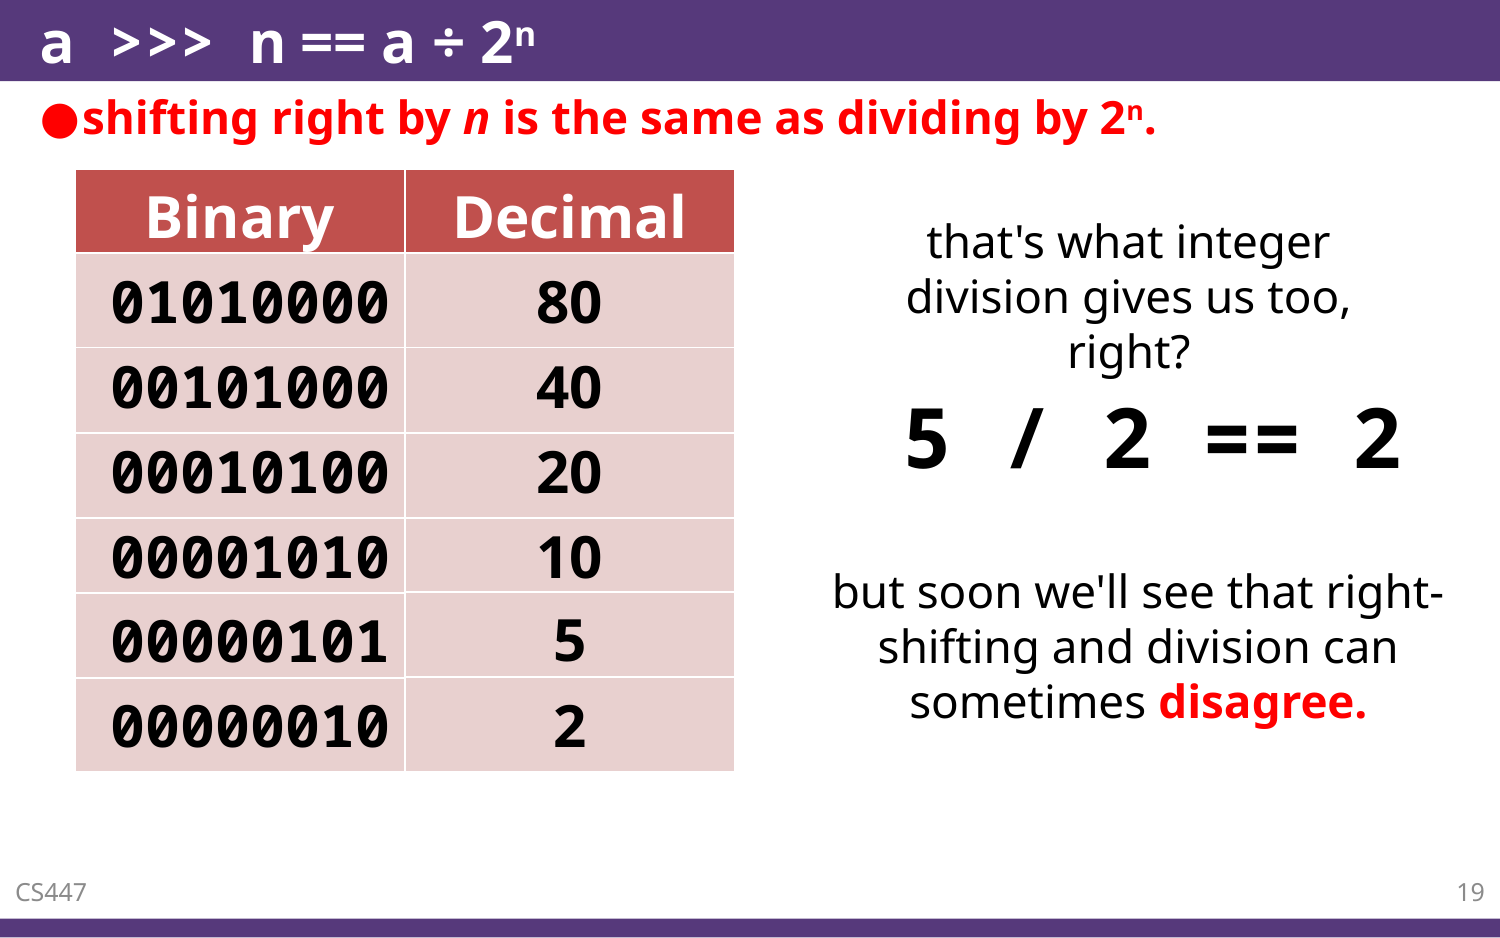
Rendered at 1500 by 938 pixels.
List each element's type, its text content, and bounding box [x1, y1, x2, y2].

table_header 20 [406, 434, 734, 517]
text_box 5 / 2 == 2 [888, 377, 1418, 493]
table_header 00000010 [76, 679, 404, 771]
table_header 5 [406, 593, 734, 676]
footer CS447 [0, 868, 200, 919]
slide_number 19 [1387, 868, 1500, 919]
table_header 40 [406, 348, 734, 432]
table_header 01010000 [76, 254, 404, 347]
table_header 00000101 [76, 594, 404, 677]
table_header 00010100 [76, 434, 404, 517]
table_header Binary [76, 170, 404, 252]
table_header Decimal [406, 170, 734, 252]
text_box but soon we'll see that right-shifting and division can sometimes disagree. [787, 555, 1490, 735]
table_header 80 [406, 254, 734, 347]
title a >>> n == a ÷ 2n [24, 0, 1500, 81]
table_header 10 [406, 519, 734, 591]
text_box that's what integer division gives us too, right? [832, 205, 1425, 385]
table_header 2 [406, 678, 734, 771]
table_header 00101000 [76, 348, 404, 432]
list shifting right by n is the same as dividing by 2n. [24, 81, 1500, 169]
table_header 00001010 [76, 519, 404, 592]
